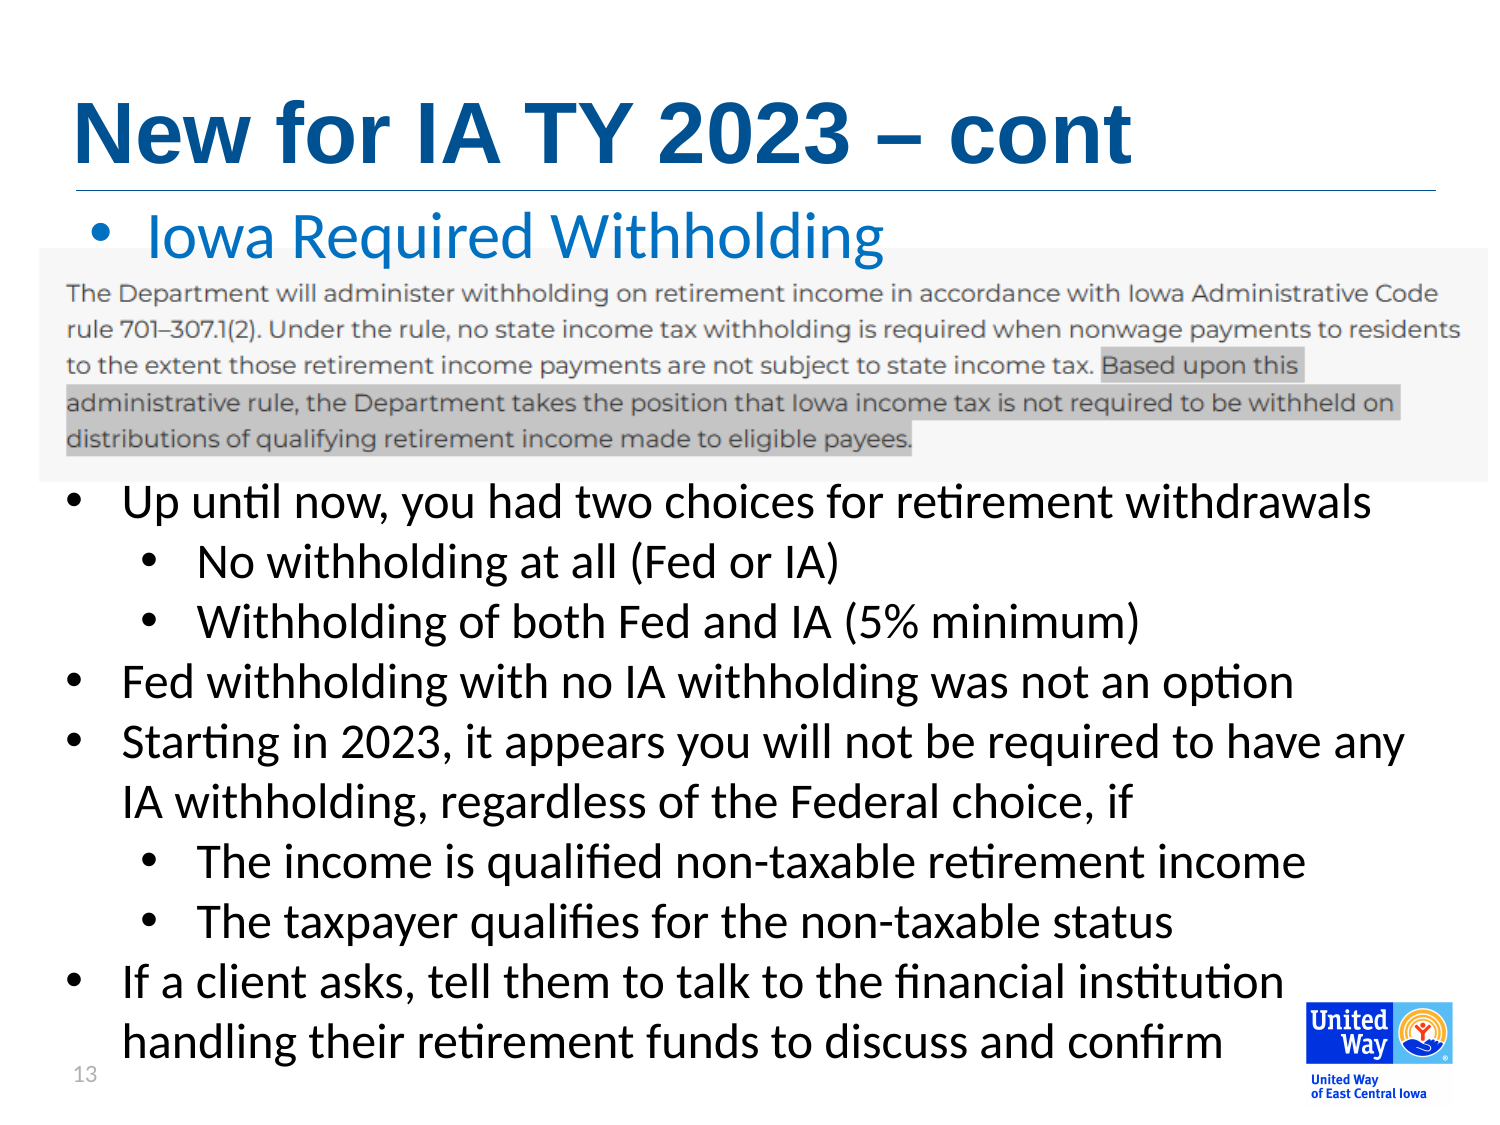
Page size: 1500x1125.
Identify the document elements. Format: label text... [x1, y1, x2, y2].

title New for IA TY 2023 – cont [57, 80, 1449, 191]
text_box Up until now, you had two choices for retirement withdrawals No withholding at all (Fed or IA) Withholding of both Fed and IA (5% minimum) Fed withholding with no IA withholding was not an option Starting in 2023, it appears you will not be required to have any IA withholding, regardless of the Federal choice, if The income is qualified non-taxable retirement income The taxpayer qualifies for the non-taxable status If a client asks, tell them to talk to the financial institution handling their retirement funds to discuss and confirm [50, 482, 1435, 1077]
slide_number 13 [57, 1077, 395, 1103]
picture [35, 248, 1488, 482]
text_box Iowa Required Withholding [75, 184, 1449, 248]
picture [1305, 1001, 1454, 1108]
